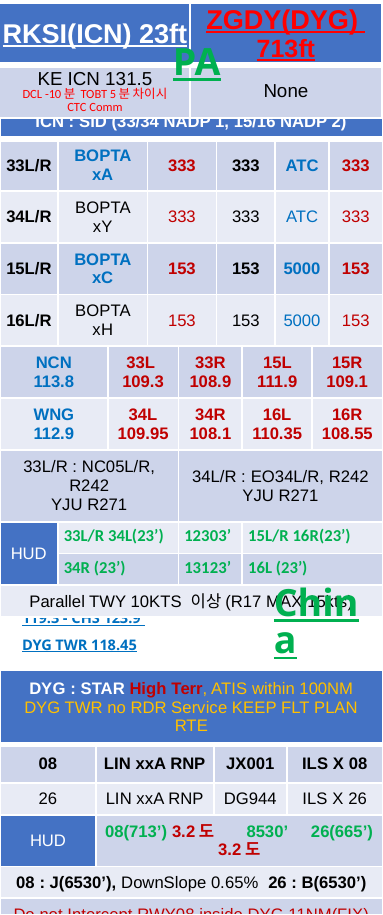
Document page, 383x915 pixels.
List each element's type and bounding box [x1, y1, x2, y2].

table_cell [191, 68, 381, 117]
table_cell [1, 244, 57, 294]
table_cell [148, 295, 216, 345]
table_cell [1, 523, 57, 584]
text_box [7, 578, 382, 659]
table_cell [1, 451, 178, 521]
table_cell [59, 142, 147, 190]
table_cell [1, 899, 382, 914]
table_cell [179, 523, 241, 553]
table_cell [179, 554, 241, 584]
table_cell [1, 399, 107, 449]
table_cell [243, 399, 311, 449]
table_cell [243, 347, 311, 397]
table_cell [1, 784, 95, 814]
table_cell [1, 295, 57, 345]
table_cell [1, 867, 382, 897]
table_cell [243, 554, 382, 584]
table_cell [97, 747, 213, 782]
table_cell [215, 747, 286, 782]
table_cell [0, 68, 189, 117]
table_cell [1, 747, 95, 782]
table_cell [59, 523, 178, 553]
table_cell [1, 347, 107, 397]
table_header [191, 4, 381, 62]
table_cell [288, 747, 382, 782]
table_cell [109, 347, 178, 397]
table_cell [330, 295, 382, 345]
table_cell [1, 586, 273, 616]
table_cell [1, 142, 57, 190]
table_header [1, 119, 382, 136]
table_cell [59, 554, 178, 584]
table_header [0, 4, 189, 62]
table_cell [148, 142, 216, 190]
table_cell [313, 399, 382, 449]
table_cell [1, 192, 57, 242]
table_cell [217, 244, 274, 294]
table_cell [313, 347, 382, 397]
table_cell [179, 451, 382, 521]
table_cell [243, 523, 382, 553]
table_cell [59, 244, 147, 294]
table_cell [109, 399, 178, 449]
table_cell [148, 192, 216, 242]
table_cell [59, 192, 147, 242]
text_box [143, 37, 250, 89]
table_cell [97, 816, 382, 866]
table_cell [217, 192, 274, 242]
table_cell [215, 784, 286, 814]
table_cell [148, 244, 216, 294]
table_cell [179, 347, 241, 397]
table_cell [217, 142, 274, 190]
table_cell [330, 244, 382, 294]
table_cell [217, 295, 274, 345]
table_cell [276, 295, 328, 345]
table_cell [330, 142, 382, 190]
table_cell [1, 816, 95, 866]
table_cell [59, 295, 147, 345]
table_cell [276, 192, 328, 242]
table_cell [97, 784, 213, 814]
table_header [1, 671, 382, 742]
table_cell [179, 399, 241, 449]
table_cell [288, 784, 382, 814]
table_cell [276, 244, 328, 294]
table_cell [330, 192, 382, 242]
table_cell [276, 142, 328, 190]
